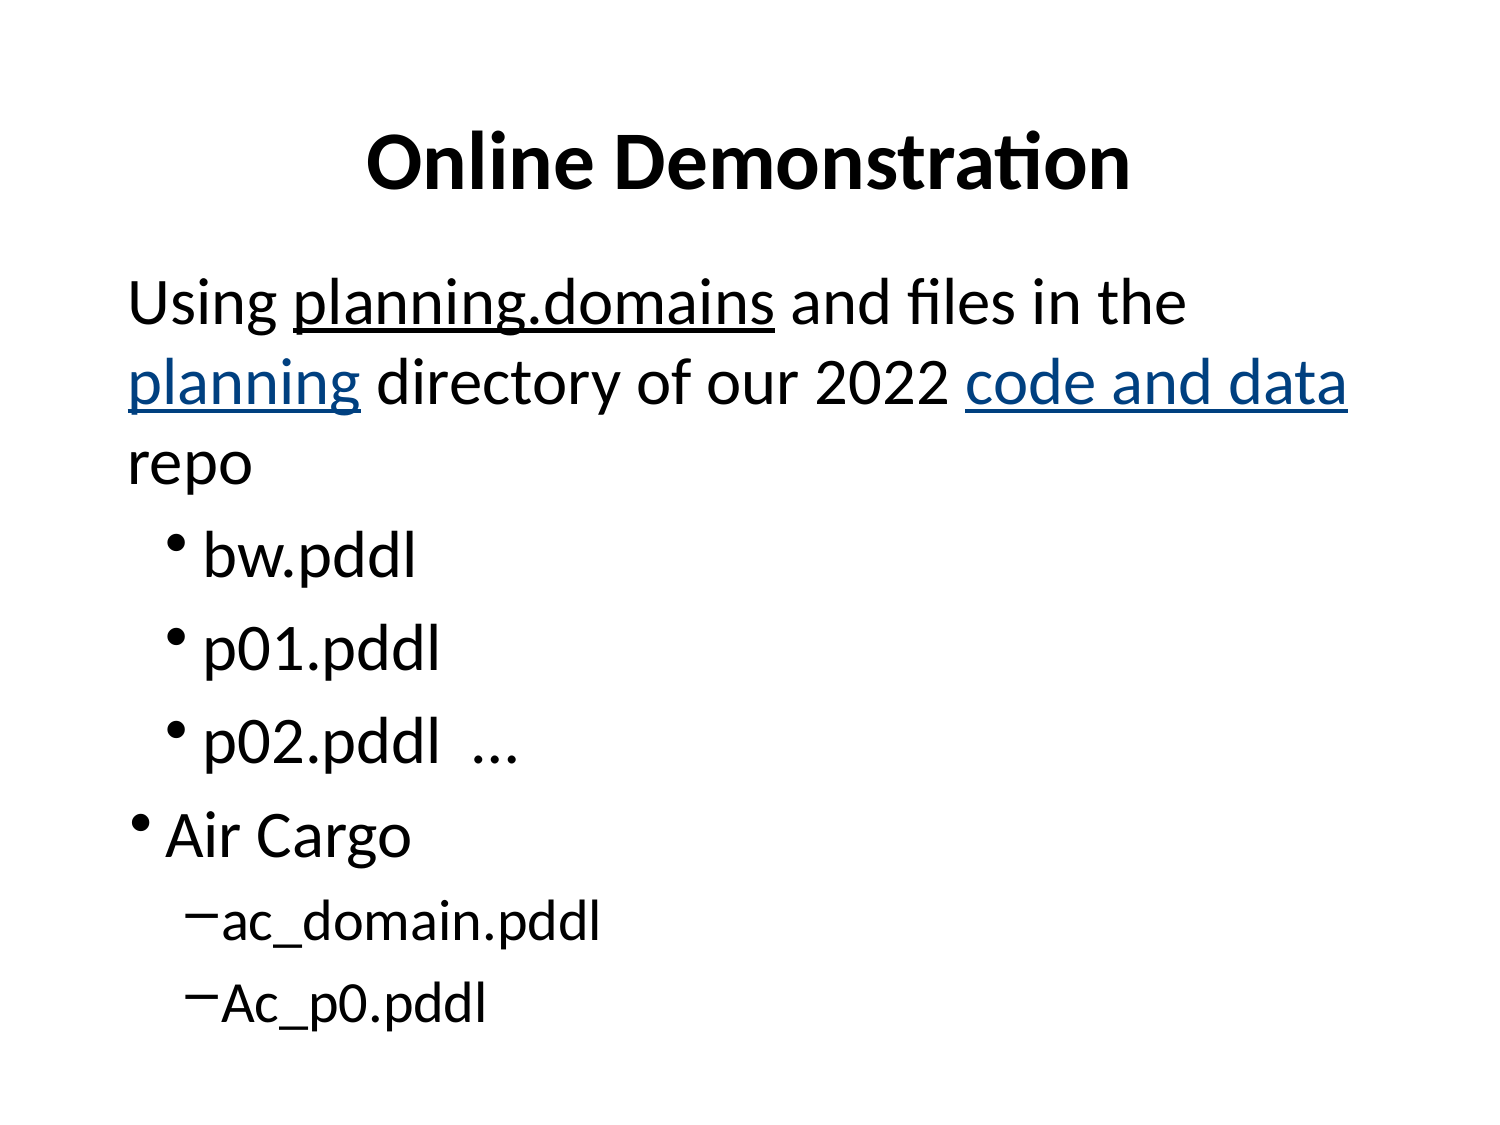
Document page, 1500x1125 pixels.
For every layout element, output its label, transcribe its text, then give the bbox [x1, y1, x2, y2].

list Using planning.domains and files in the planning directory of our 2022 code and data repo bw.pddl p01.pddl p02.pddl … Air Cargo ac_domain.pddl Ac_p0.pddl [112, 249, 1388, 925]
title Online Demonstration [112, 62, 1388, 249]
